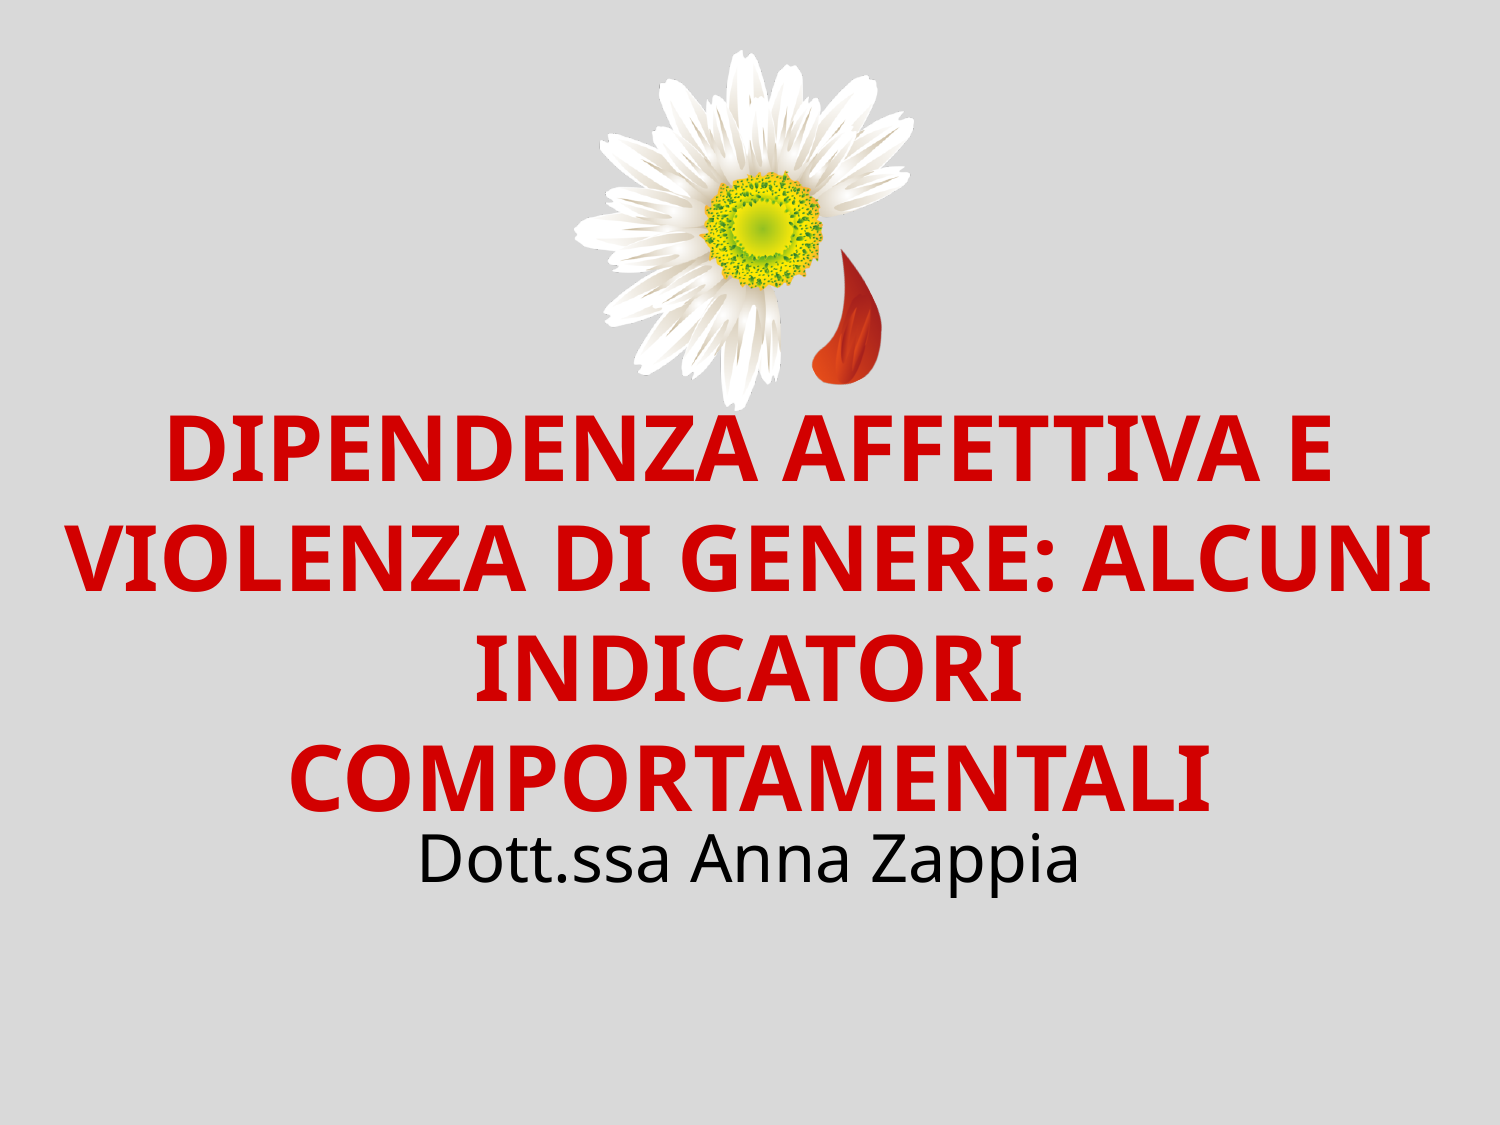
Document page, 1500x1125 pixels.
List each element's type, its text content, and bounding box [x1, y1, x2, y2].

text_box Dott.ssa Anna Zappia [0, 808, 1500, 904]
text_box DIPENDENZA AFFETTIVA E VIOLENZA DI GENERE: ALCUNI INDICATORI COMPORTAMENTALI [0, 433, 1500, 786]
picture [573, 50, 915, 411]
